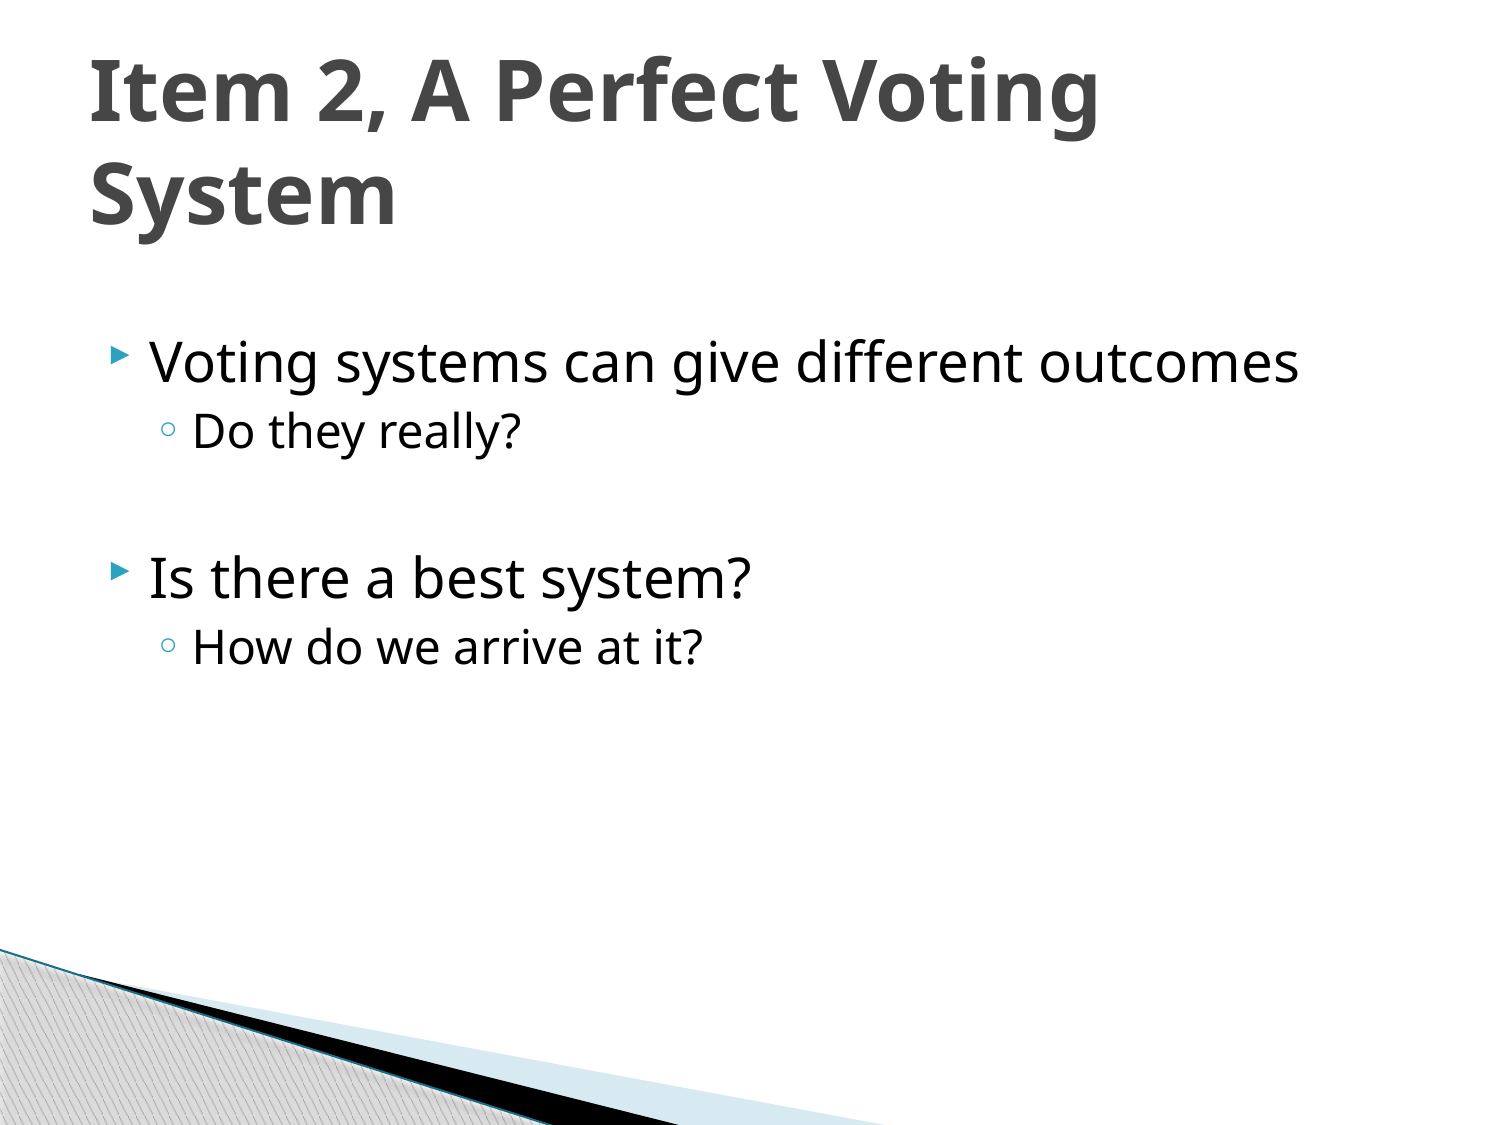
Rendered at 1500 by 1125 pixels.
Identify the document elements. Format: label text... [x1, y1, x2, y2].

list Voting systems can give different outcomes Do they really? Is there a best system? How do we arrive at it? [75, 243, 1425, 986]
title Item 2, A Perfect Voting System [75, 45, 1425, 233]
